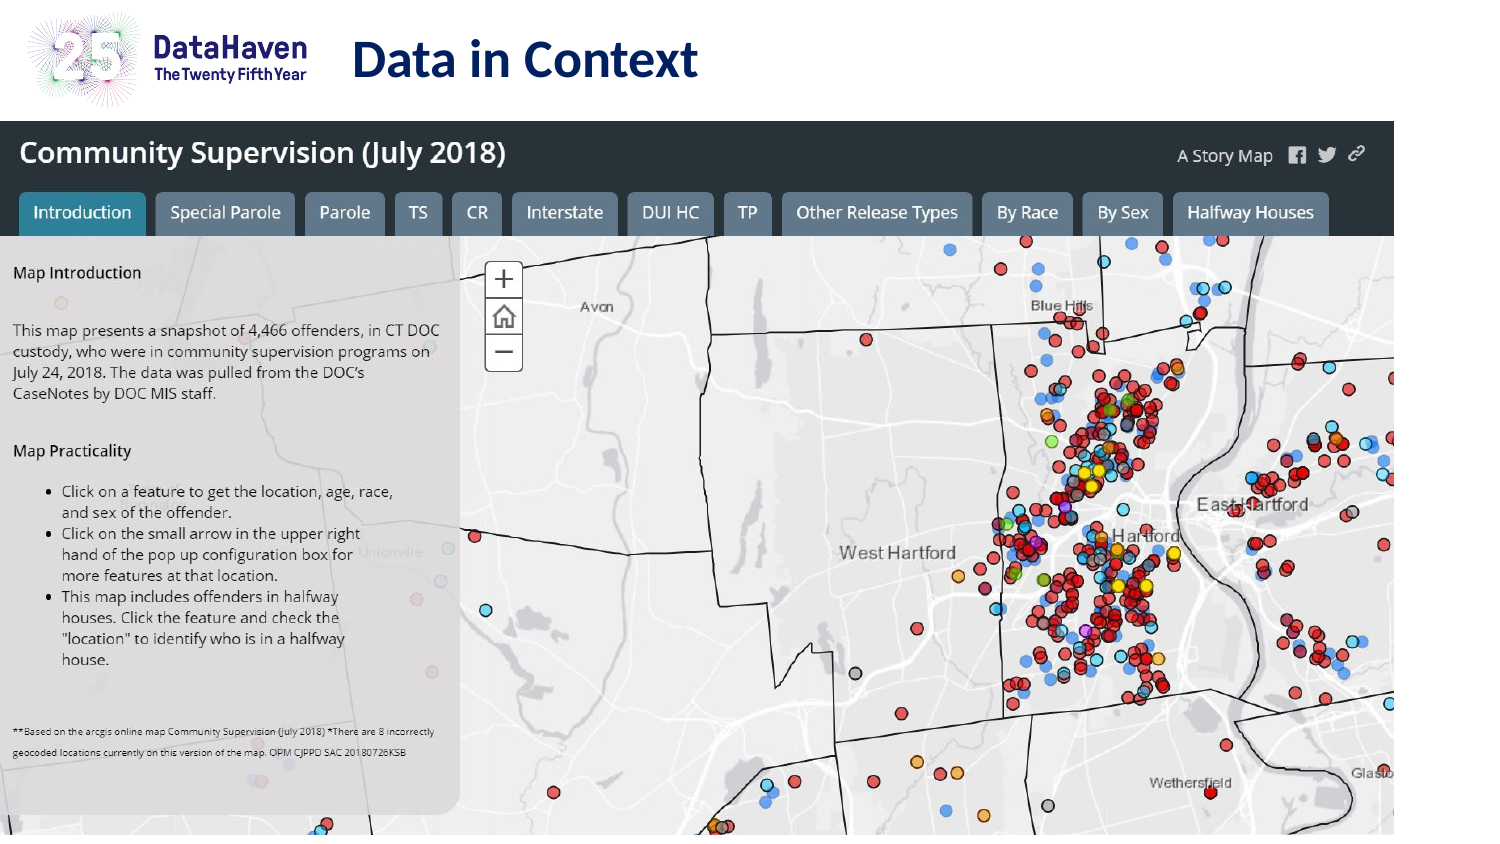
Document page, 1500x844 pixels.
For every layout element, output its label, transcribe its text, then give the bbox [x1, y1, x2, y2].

picture [24, 9, 313, 110]
picture [0, 121, 1394, 835]
text_box Data in Context [337, 16, 1363, 96]
